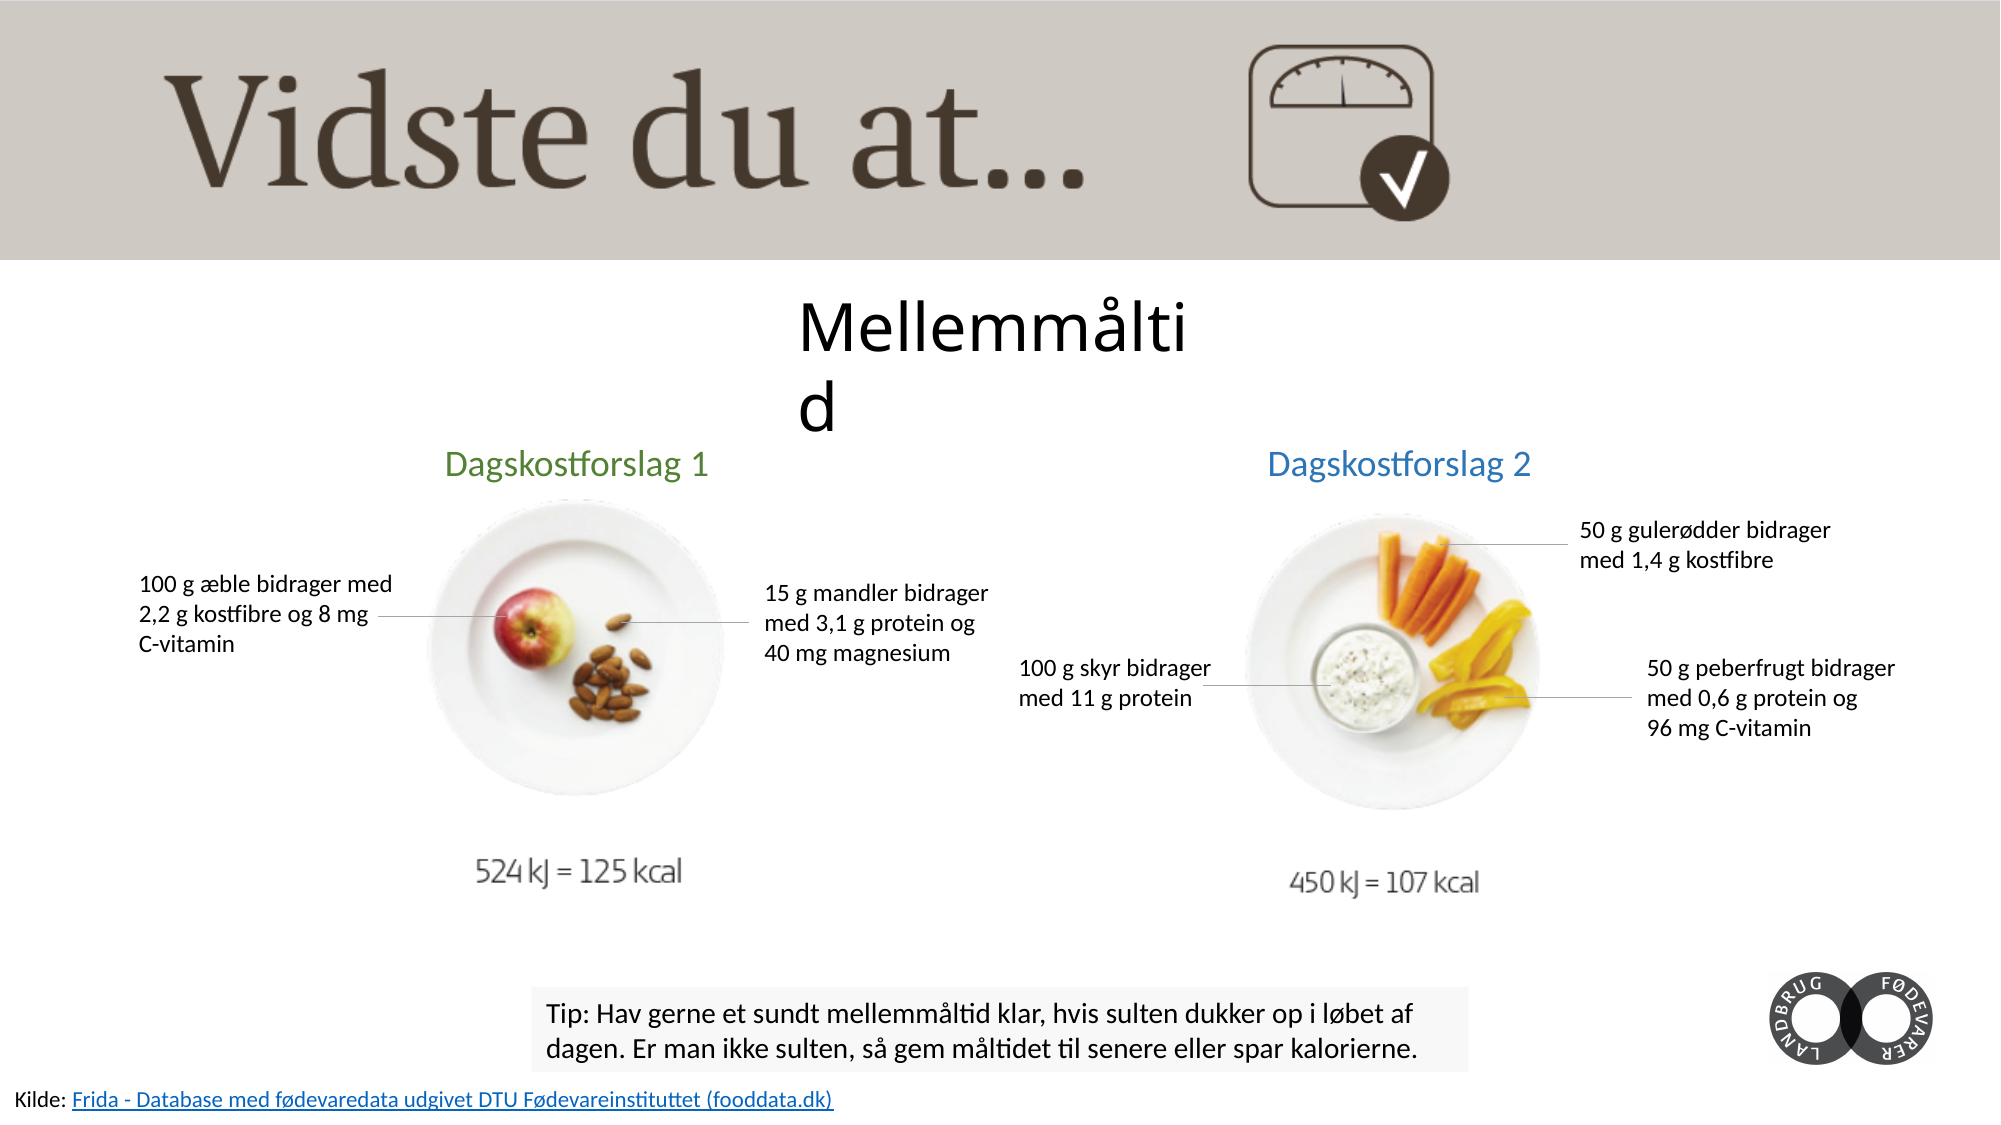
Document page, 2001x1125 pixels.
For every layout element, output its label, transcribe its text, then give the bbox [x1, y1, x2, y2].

text_box Kilde: Frida - Database med fødevaredata udgivet DTU Fødevareinstituttet (fooddata.dk) [0, 1077, 1000, 1120]
picture [1172, 509, 1596, 910]
text_box Tip: Hav gerne et sundt mellemmåltid klar, hvis sulten dukker op i løbet af dagen. Er man ikke sulten, så gem måltidet til senere eller spar kalorierne. [531, 986, 1469, 1072]
text_box 15 g mandler bidrager med 3,1 g protein og 40 mg magnesium [783, 569, 1006, 674]
text_box Mellemmåltid [782, 277, 1225, 452]
text_box 50 g peberfrugt bidrager med 0,6 g protein og 96 mg C-vitamin [1632, 644, 1918, 749]
text_box 100 g æble bidrager med 2,2 g kostfibre og 8 mg C-vitamin [124, 560, 377, 665]
text_box Dagskostforslag 2 [1252, 431, 1550, 491]
text_box 100 g skyr bidrager med 11 g protein [1003, 644, 1172, 719]
picture [377, 487, 783, 908]
picture [1768, 971, 1934, 1066]
text_box 50 g gulerødder bidrager med 1,4 g kostfibre [1564, 506, 1851, 582]
text_box Dagskostforslag 1 [430, 431, 731, 487]
picture [0, 0, 2000, 260]
